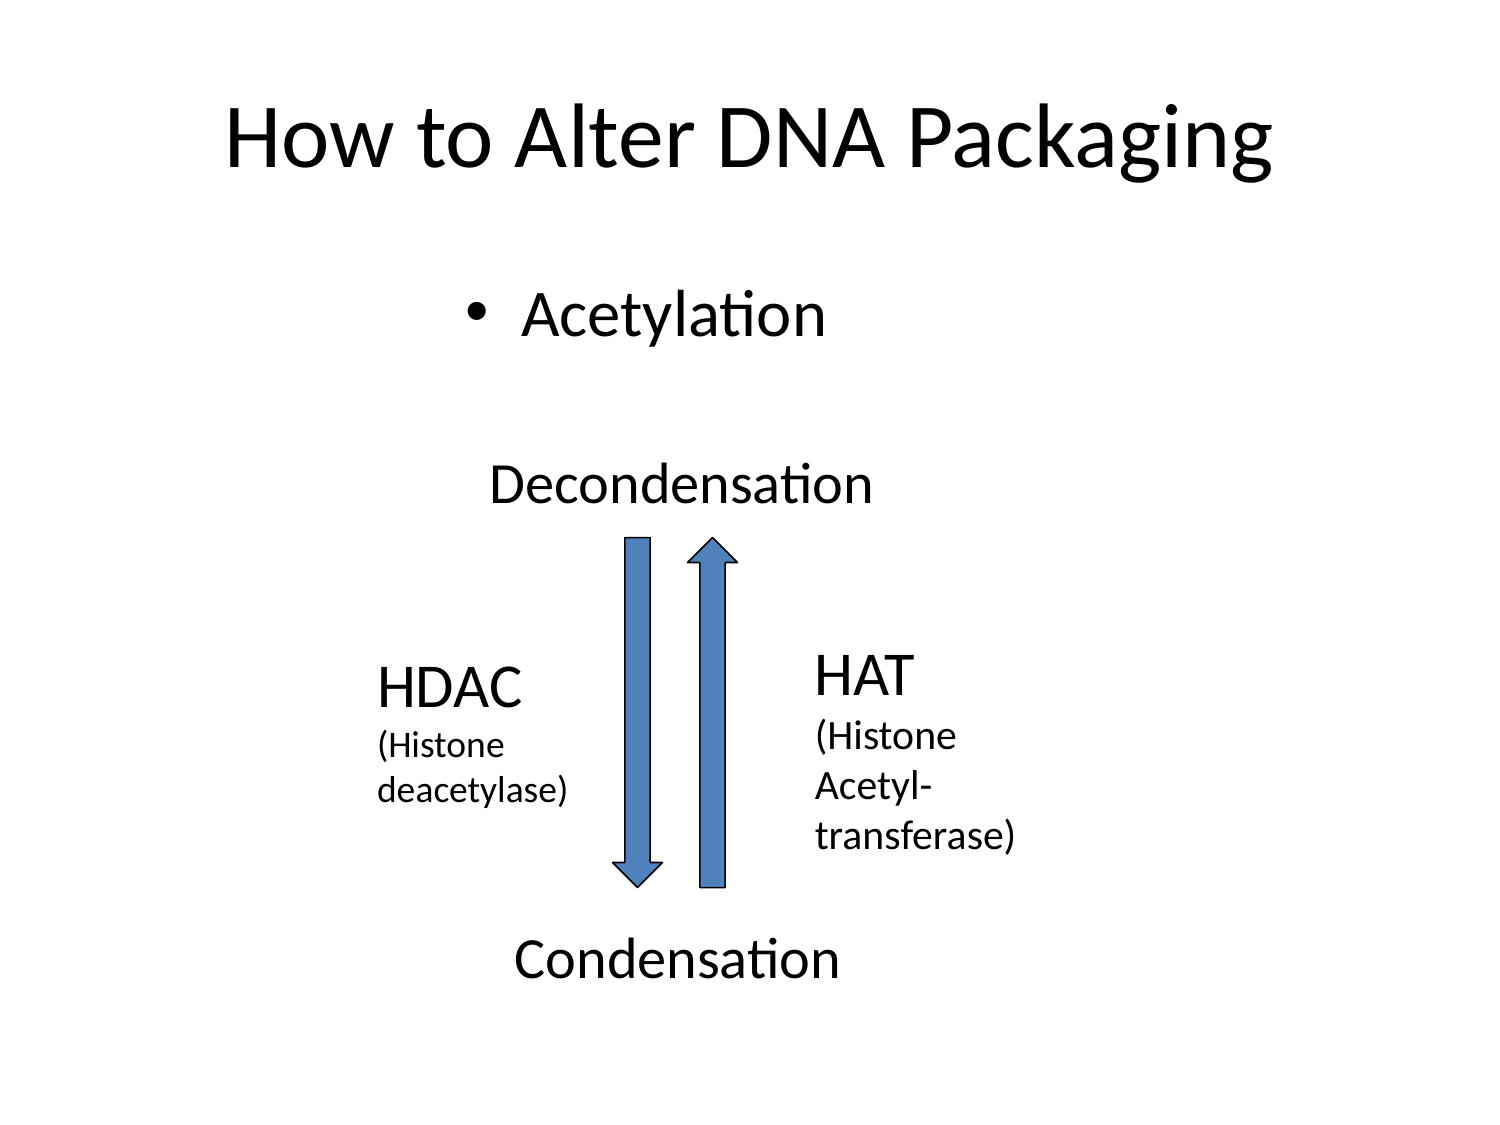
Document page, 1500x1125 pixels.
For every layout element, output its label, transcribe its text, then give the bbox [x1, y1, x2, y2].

text_box [687, 537, 738, 888]
text_box Decondensation [474, 437, 900, 523]
text_box Condensation [499, 912, 863, 998]
text_box [612, 537, 663, 888]
text_box HDAC (Histone deacetylase) [362, 637, 600, 818]
list Acetylation [450, 262, 950, 400]
text_box HAT (Histone Acetyl-transferase) [799, 625, 1119, 866]
title How to Alter DNA Packaging [112, 37, 1388, 225]
